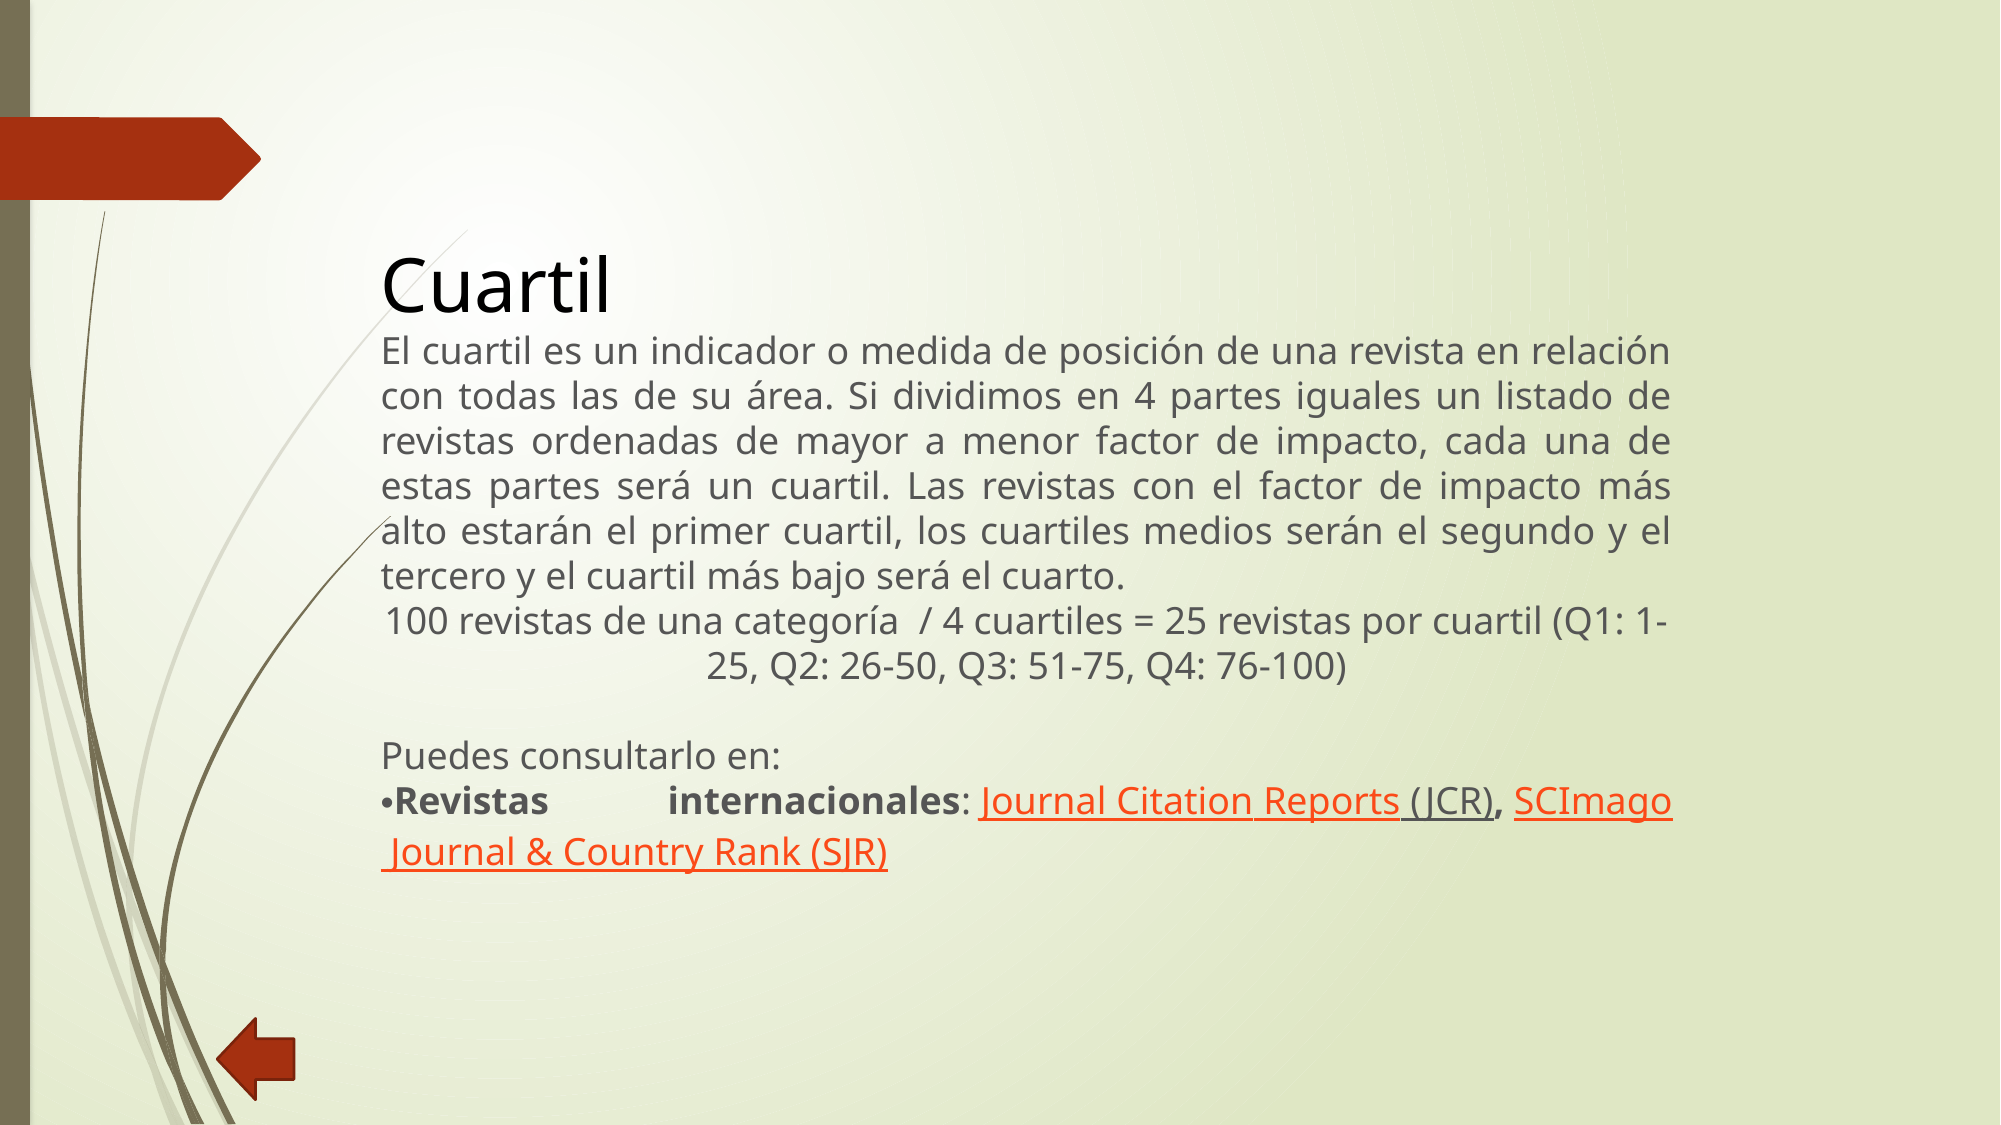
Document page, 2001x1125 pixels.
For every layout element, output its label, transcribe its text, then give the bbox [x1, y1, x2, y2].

text_box Cuartil El cuartil es un indicador o medida de posición de una revista en relación con todas las de su área. Si dividimos en 4 partes iguales un listado de revistas ordenadas de mayor a menor factor de impacto, cada una de estas partes será un cuartil. Las revistas con el factor de impacto más alto estarán el primer cuartil, los cuartiles medios serán el segundo y el tercero y el cuartil más bajo será el cuarto. 100 revistas de una categoría / 4 cuartiles = 25 revistas por cuartil (Q1: 1-25, Q2: 26-50, Q3: 51-75, Q4: 76-100) Puedes consultarlo en: Revistas internacionales: Journal Citation Reports (JCR), SCImago Journal & Country Rank (SJR) [365, 229, 1688, 887]
text_box [216, 1017, 296, 1102]
